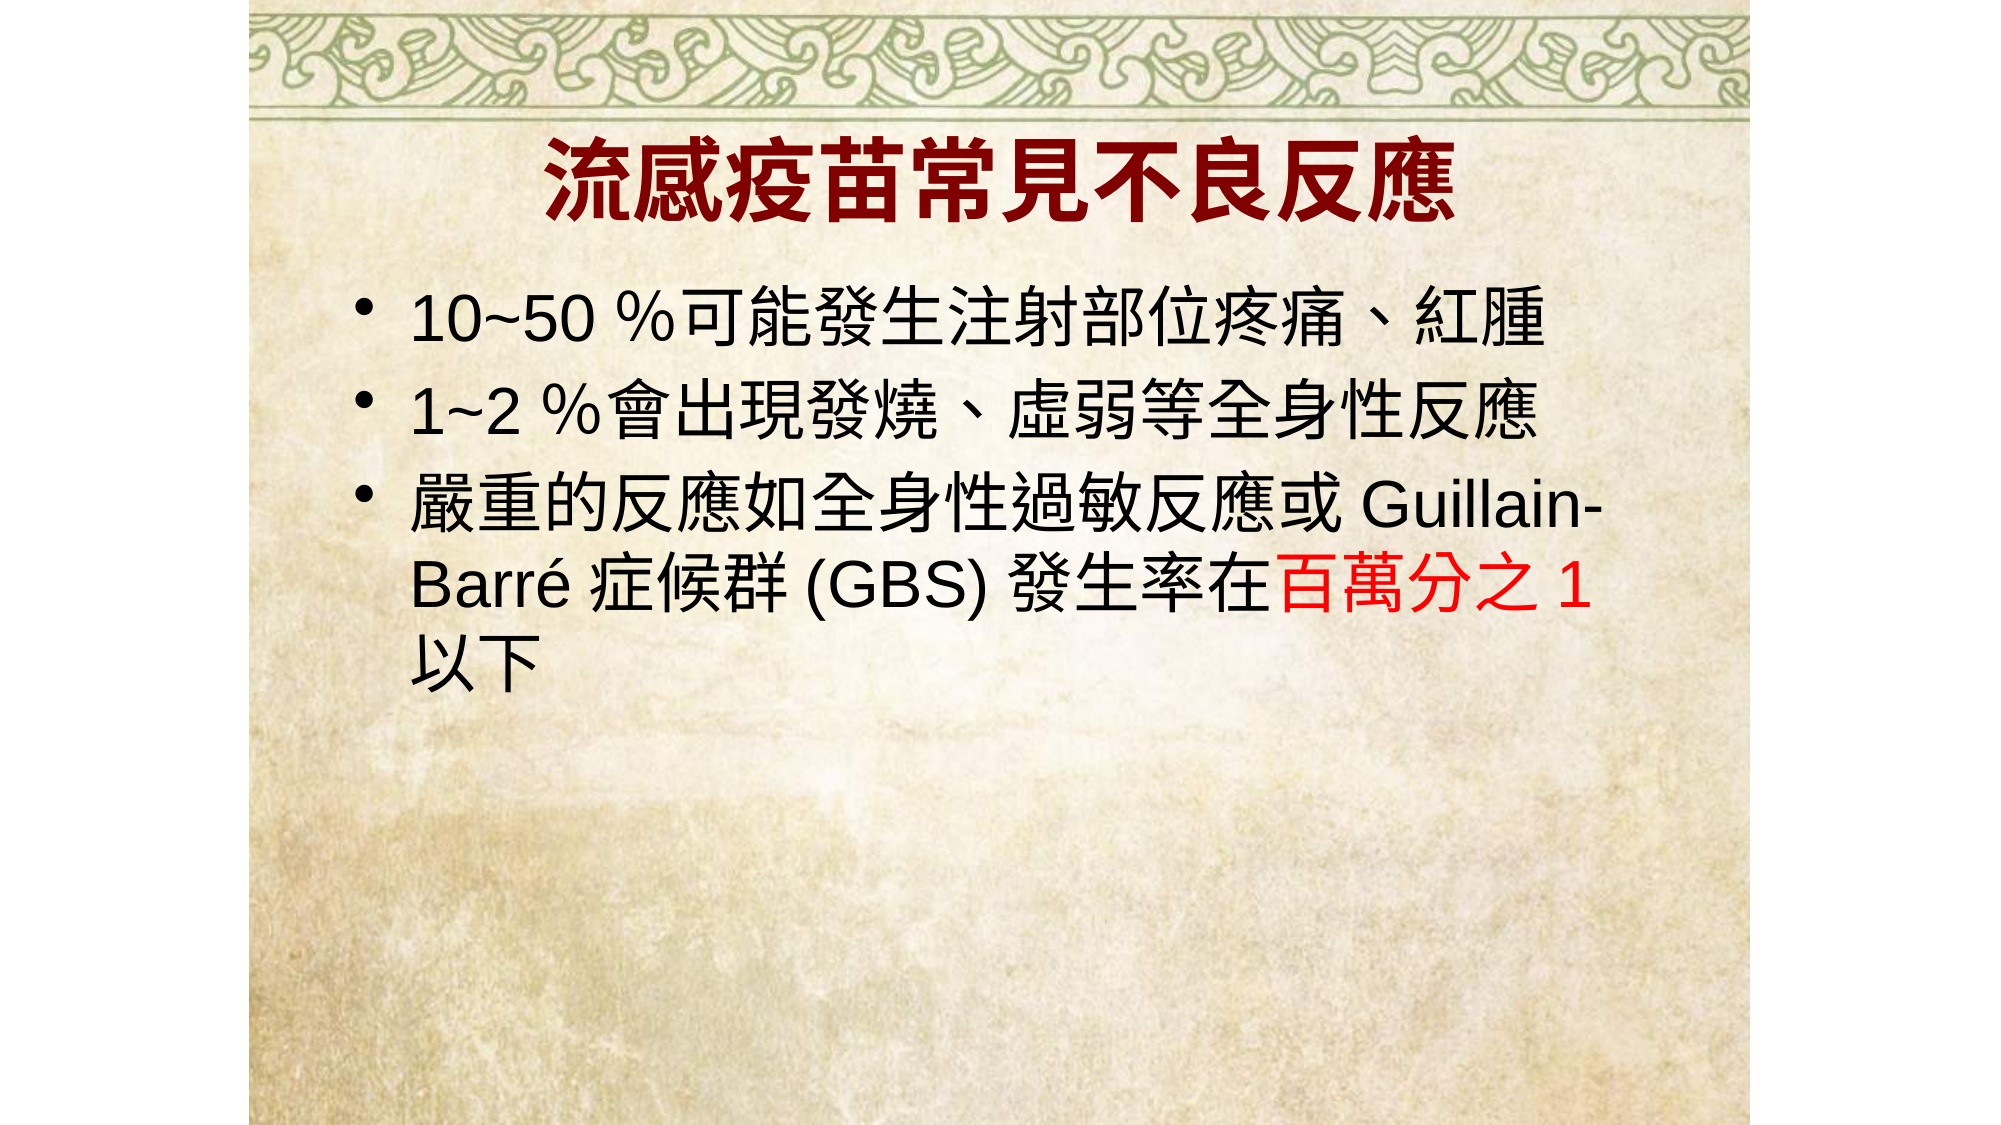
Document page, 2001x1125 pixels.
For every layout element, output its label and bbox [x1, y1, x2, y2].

picture [249, 0, 1750, 1125]
